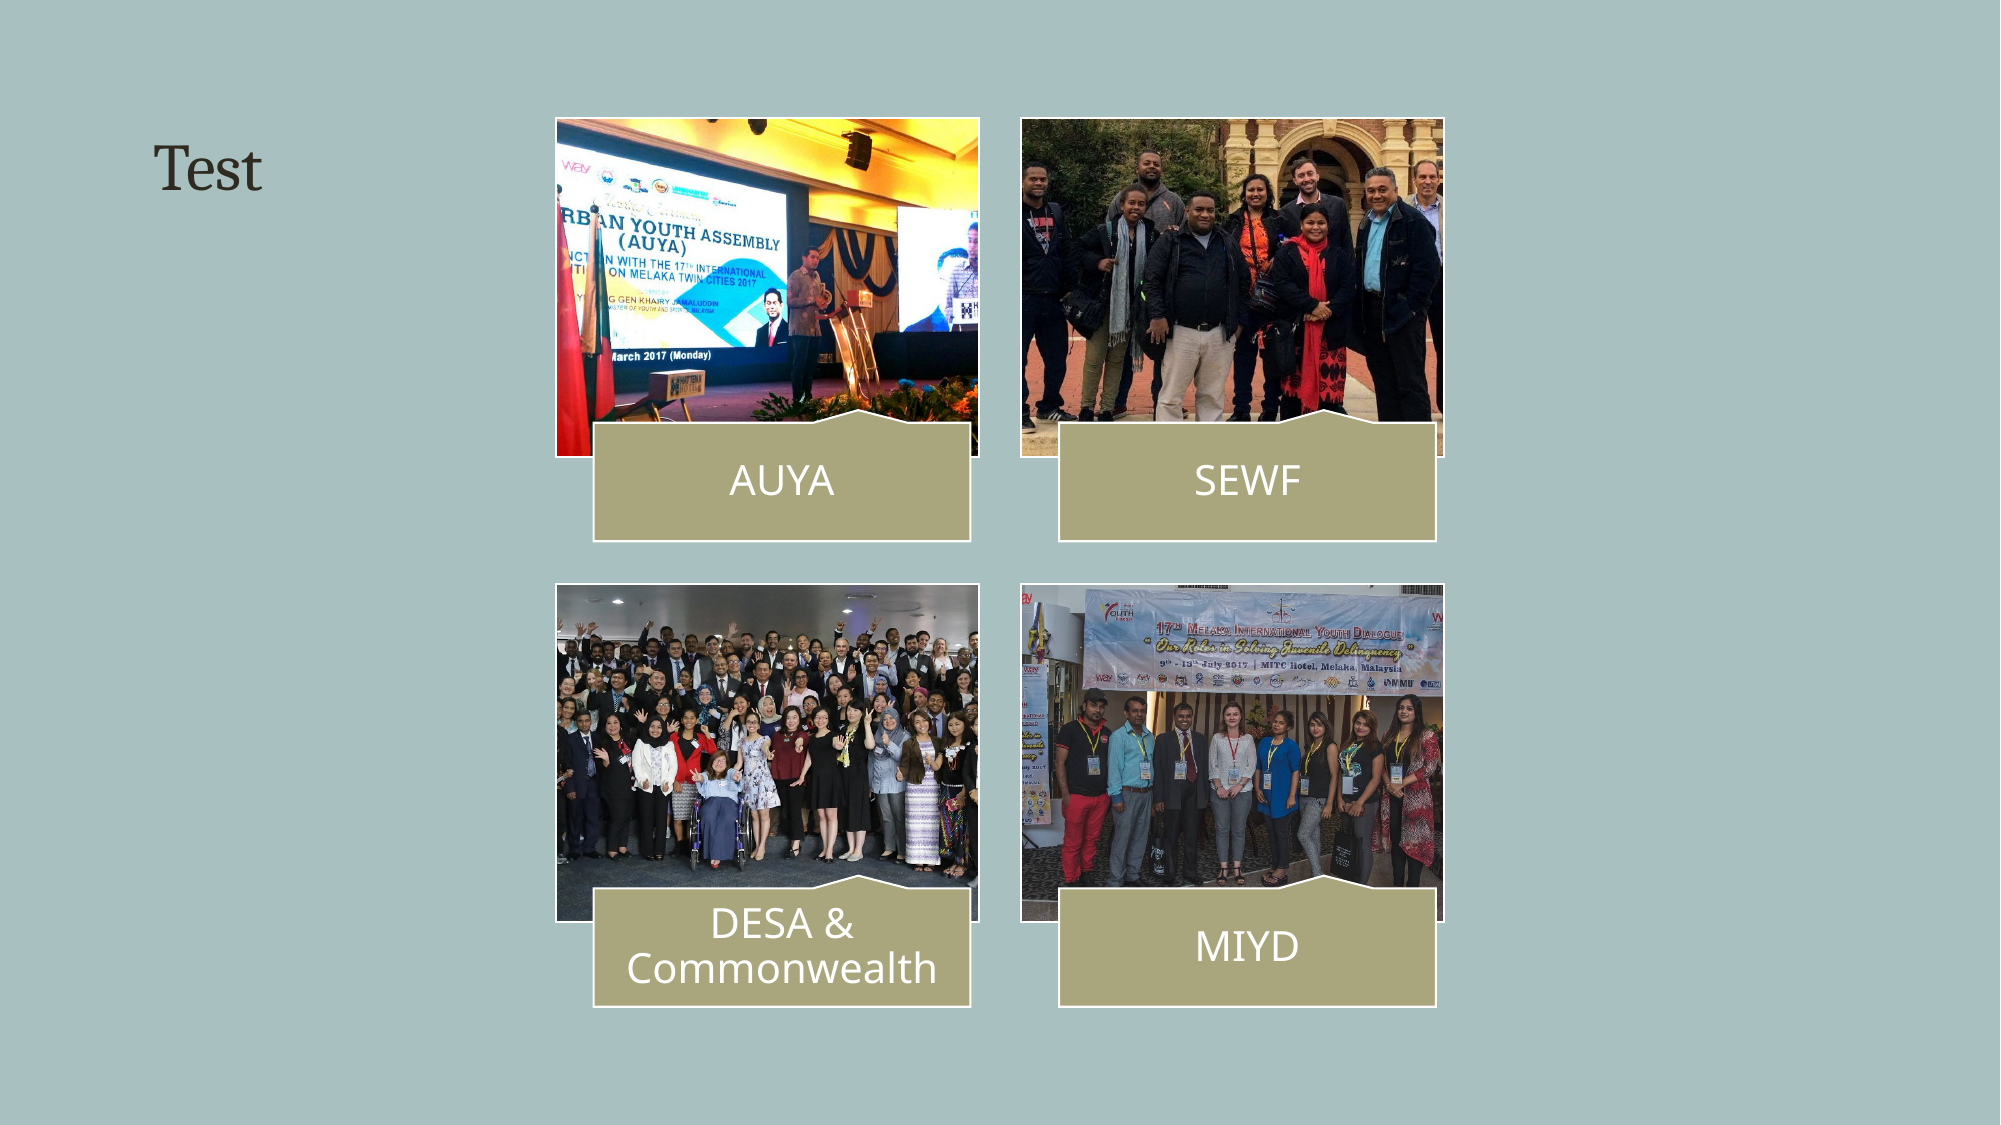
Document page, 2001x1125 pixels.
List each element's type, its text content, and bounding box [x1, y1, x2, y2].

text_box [333, 117, 1667, 1007]
title Test [138, 60, 1864, 278]
